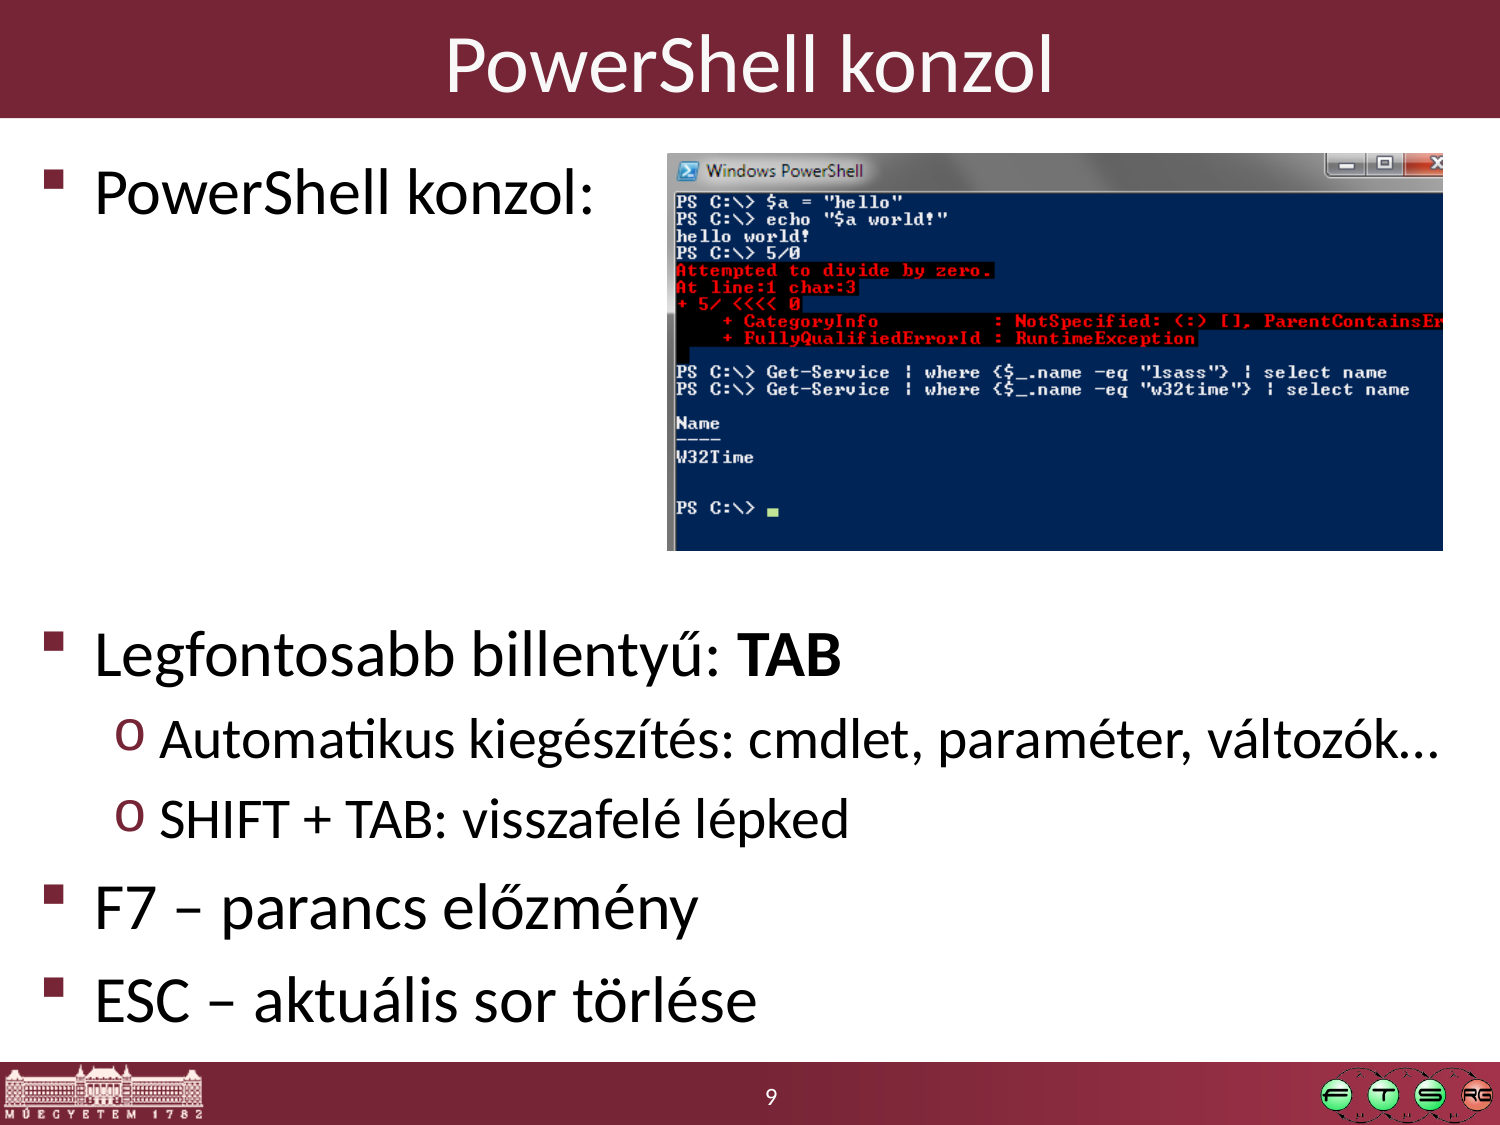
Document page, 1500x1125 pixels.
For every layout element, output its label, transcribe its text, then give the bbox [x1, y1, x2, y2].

picture [0, 1063, 209, 1123]
picture [1318, 1065, 1494, 1125]
list PowerShell konzol: Legfontosabb billentyű: TAB Automatikus kiegészítés: cmdlet, paraméter, változók… SHIFT + TAB: visszafelé lépked F7 – parancs előzmény ESC – aktuális sor törlése [23, 140, 1477, 1048]
title PowerShell konzol [0, 0, 1500, 119]
picture [667, 153, 1443, 551]
slide_number 9 [527, 1066, 1015, 1125]
